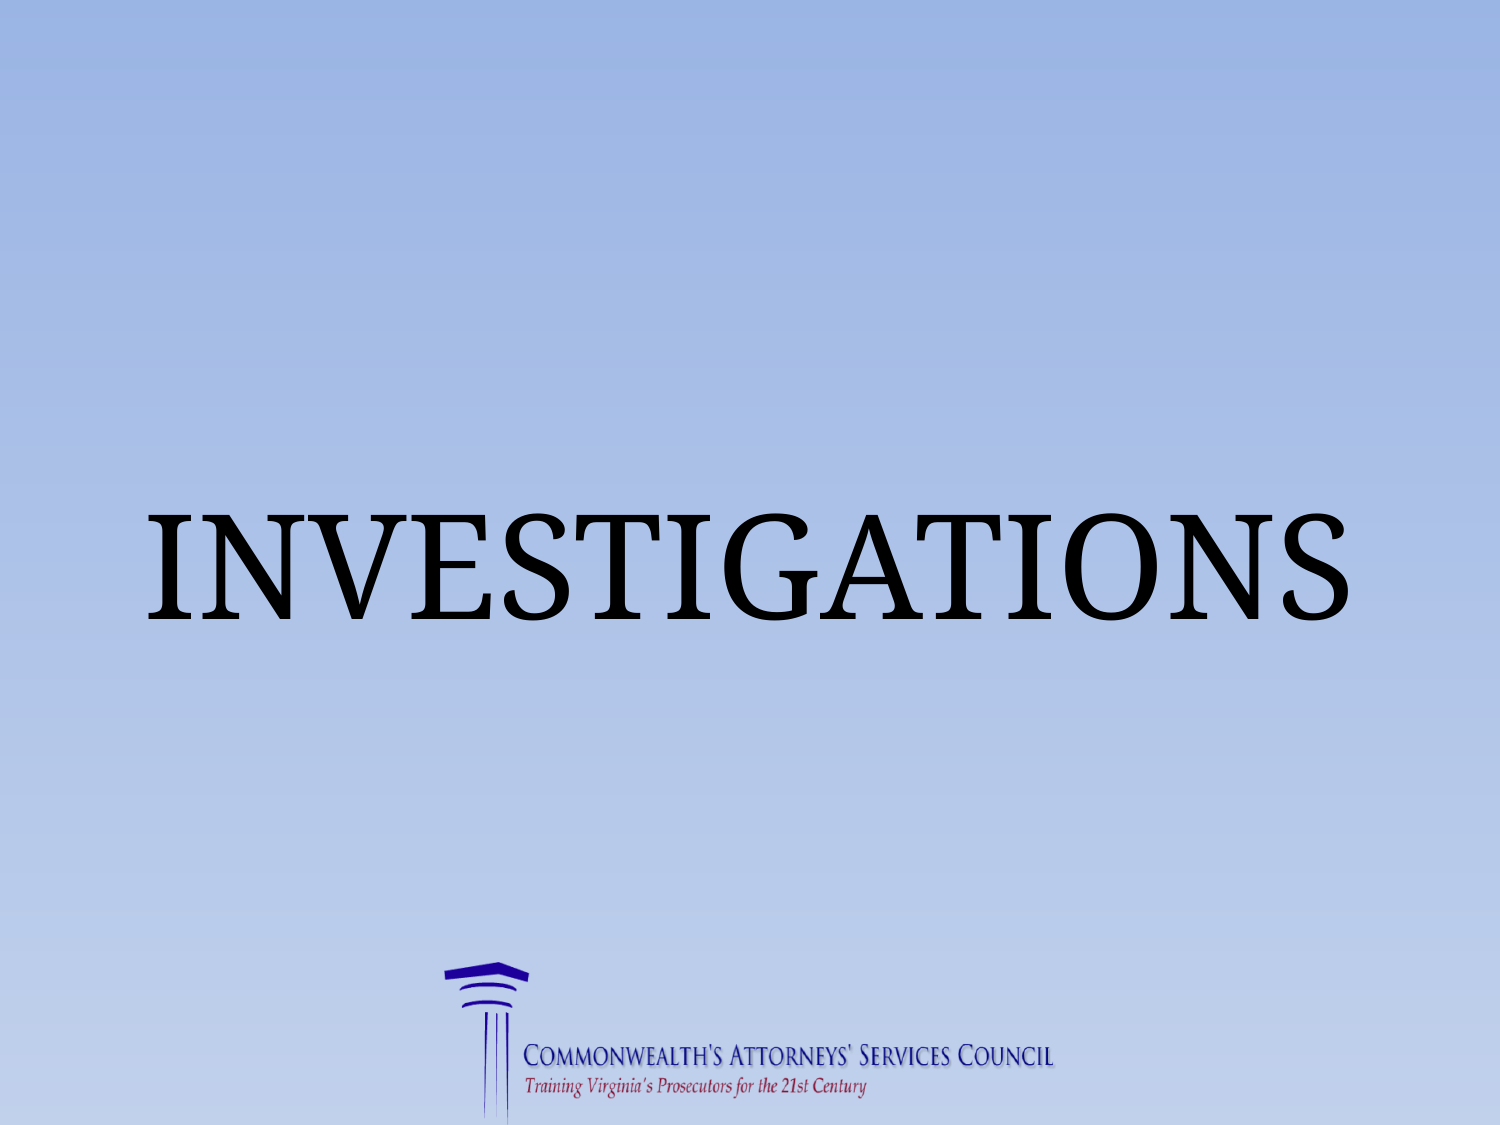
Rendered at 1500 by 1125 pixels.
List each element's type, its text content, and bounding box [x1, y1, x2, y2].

picture [444, 962, 1056, 1125]
list INVESTIGATIONS [75, 262, 1425, 950]
